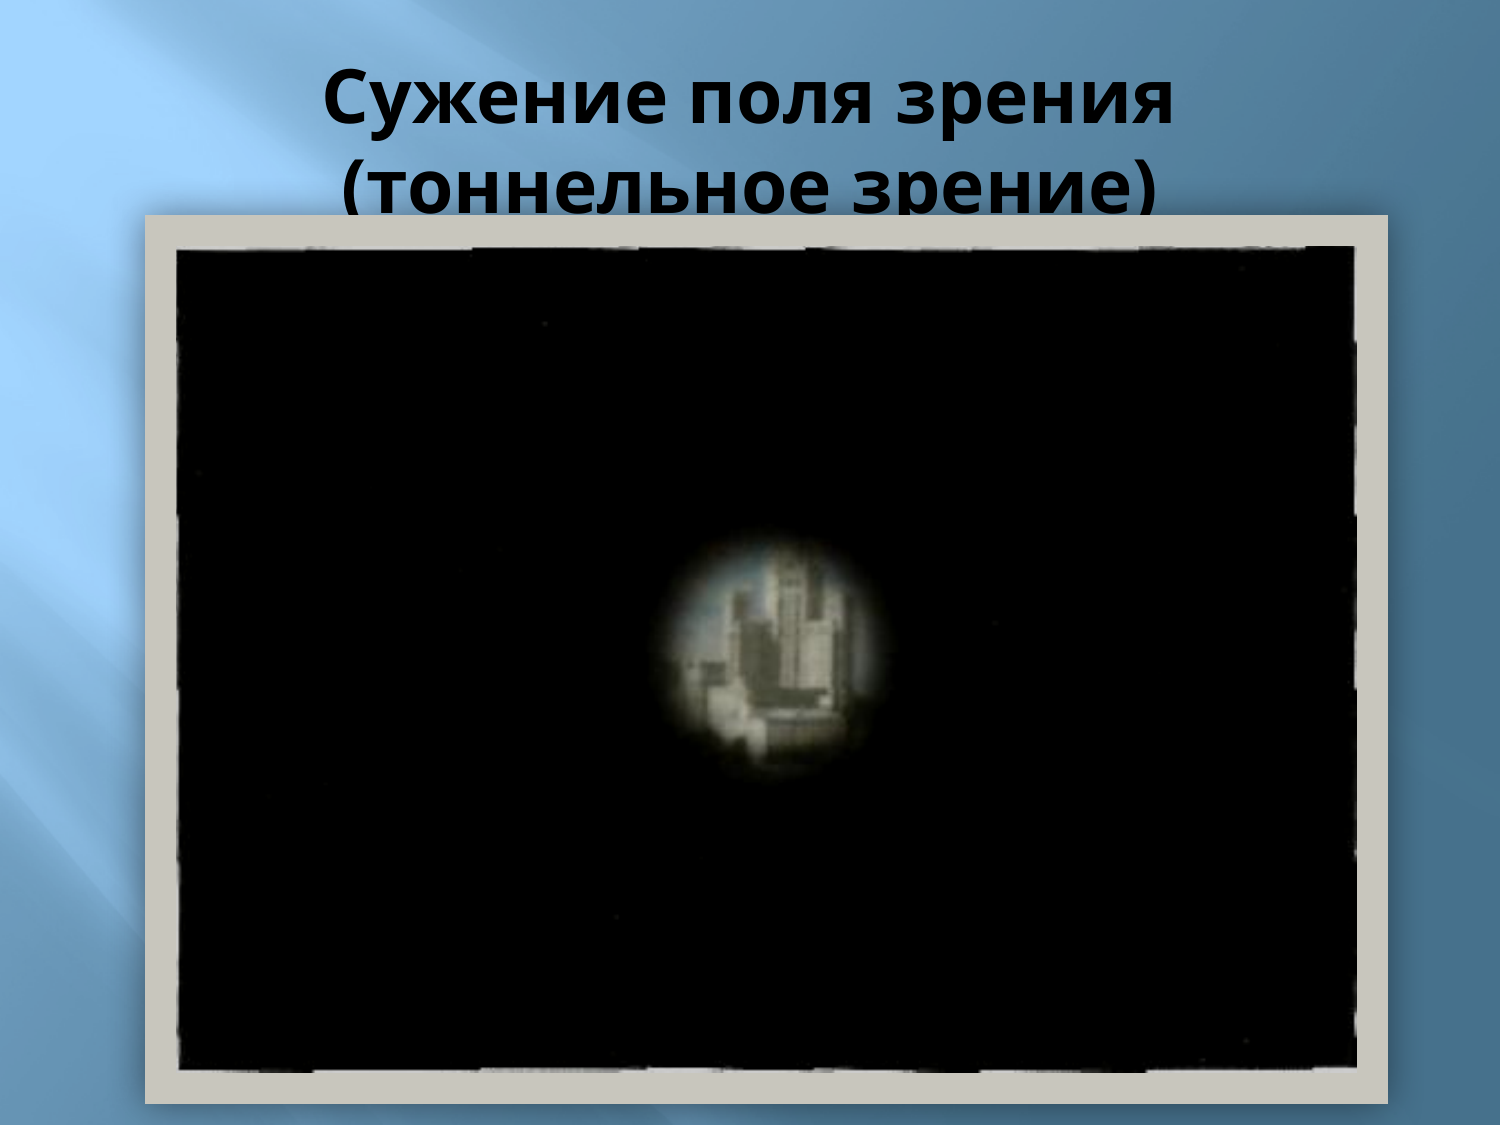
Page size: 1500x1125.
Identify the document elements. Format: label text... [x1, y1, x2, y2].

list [175, 245, 1357, 1074]
title Сужение поля зрения (тоннельное зрение) [75, 45, 1425, 233]
